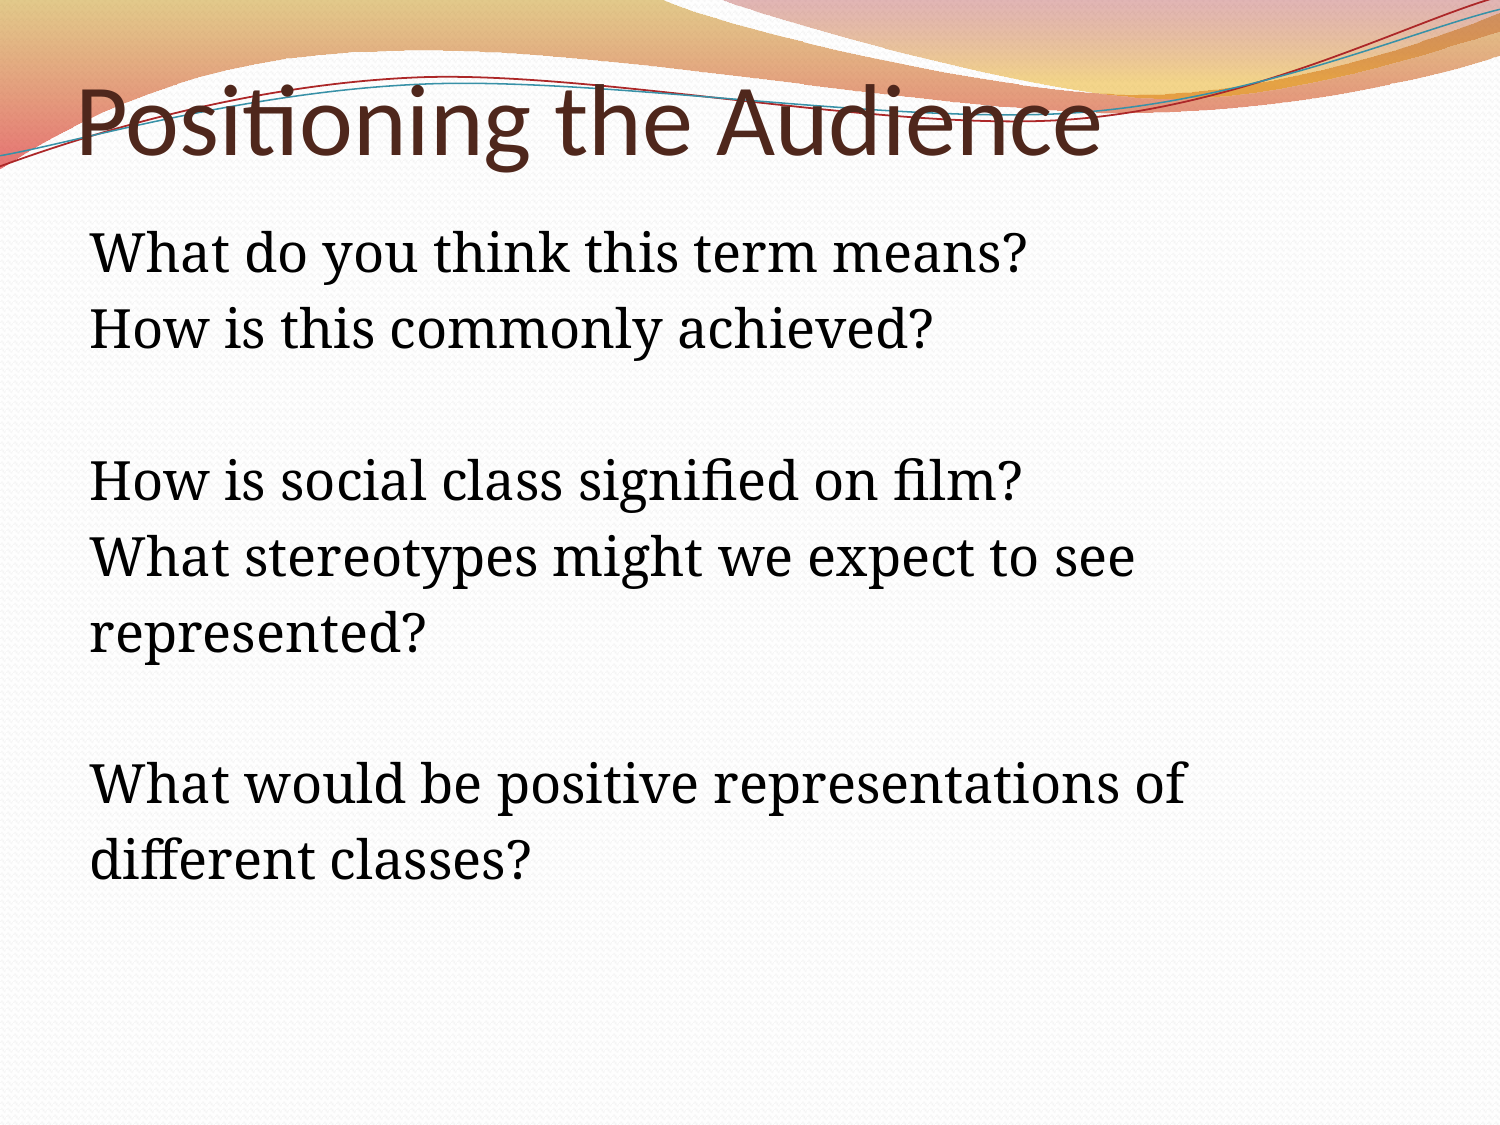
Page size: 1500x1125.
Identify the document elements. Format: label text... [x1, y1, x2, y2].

title Positioning the Audience [75, 45, 1425, 176]
list What do you think this term means? How is this commonly achieved? How is social class signified on film? What stereotypes might we expect to see represented? What would be positive representations of different classes? [75, 210, 1425, 1005]
